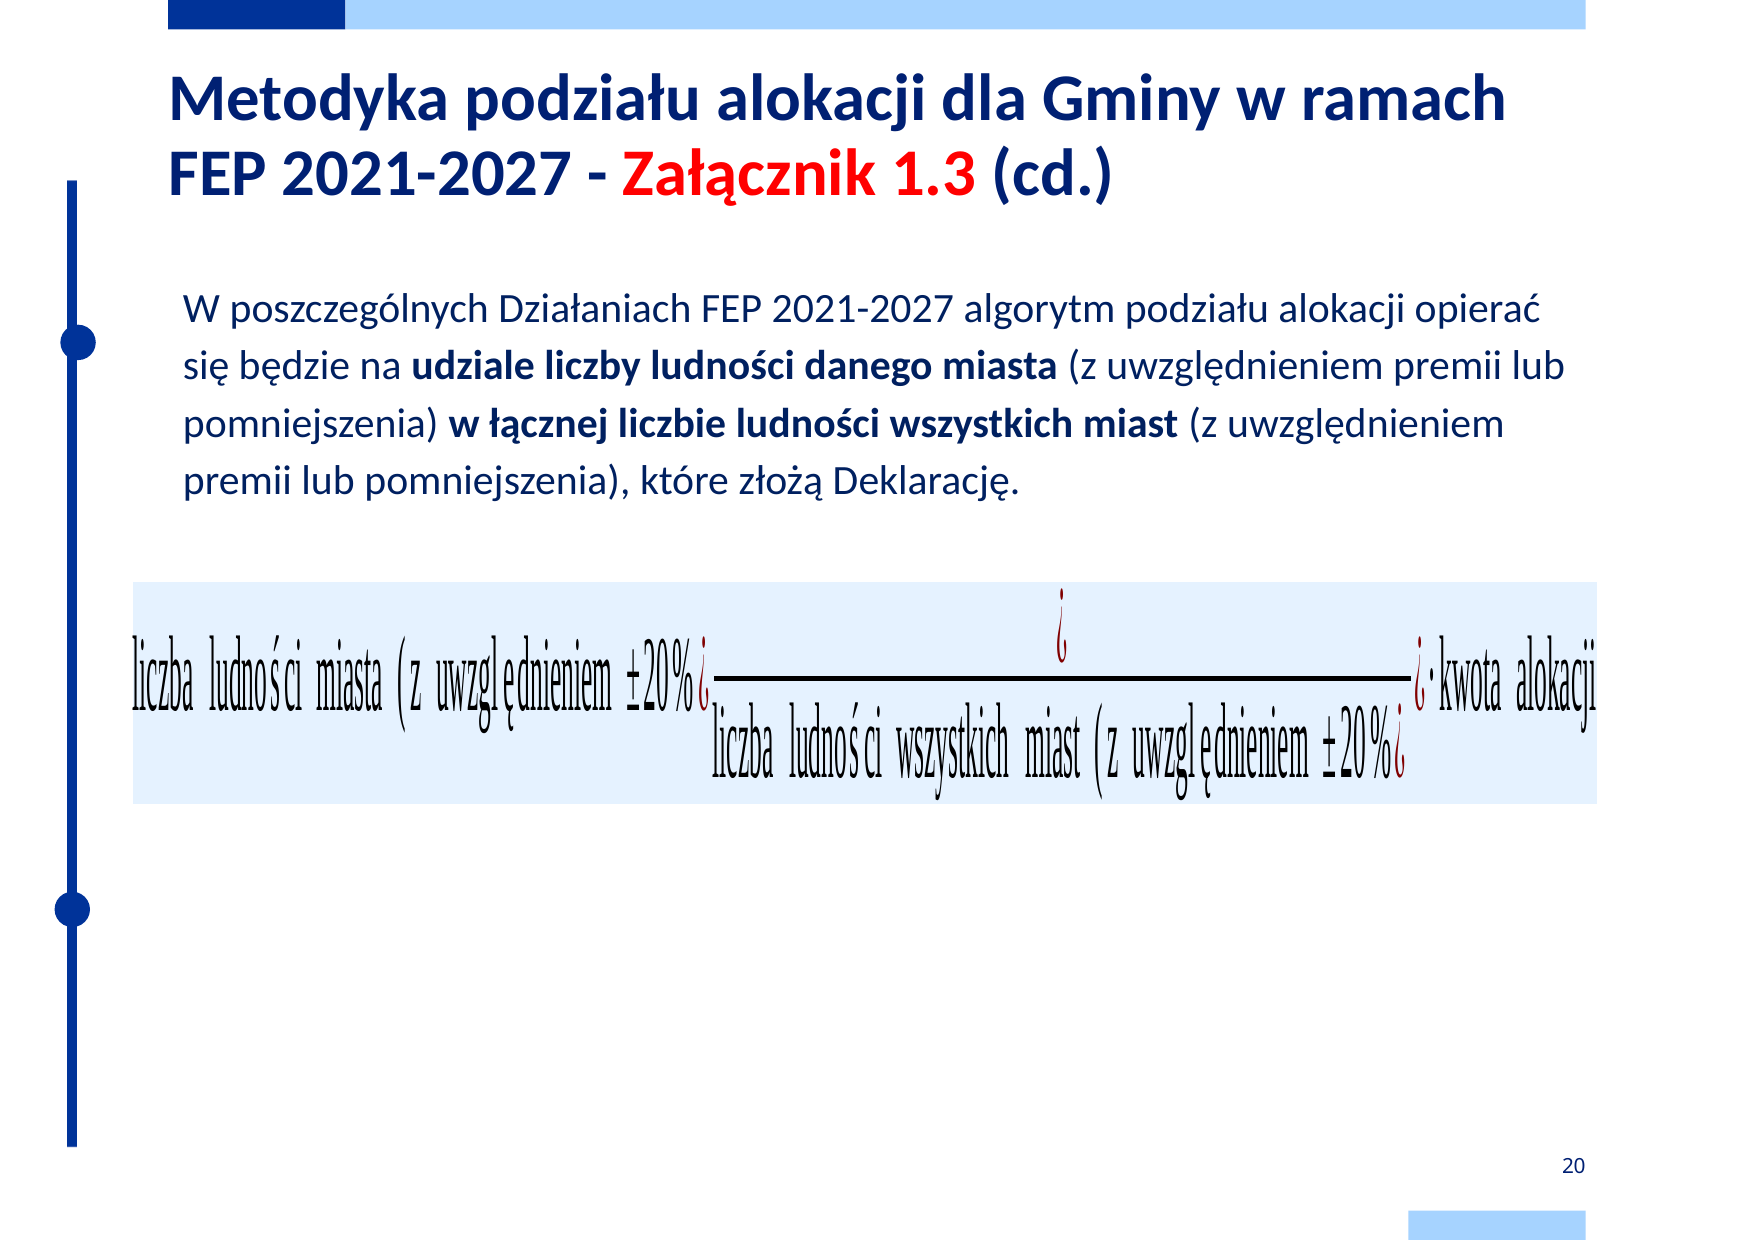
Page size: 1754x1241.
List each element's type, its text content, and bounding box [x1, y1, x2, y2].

title Metodyka podziału alokacji dla Gminy w ramach FEP 2021-2027 - Załącznik 1.3 (cd.) [168, 59, 1586, 207]
text_box [59, 327, 67, 358]
slide_number 20 [1408, 1151, 1586, 1182]
text_box [77, 323, 97, 362]
picture [67, 180, 77, 1152]
text_box W poszczególnych Działaniach FEP 2021-2027 algorytm podziału alokacji opierać się będzie na udziale liczby ludności danego miasta (z uwzględnieniem premii lub pomniejszenia) w łącznej liczbie ludności wszystkich miast (z uwzględnieniem premii lub pomniejszenia), które złożą Deklarację. [168, 265, 1586, 511]
text_box [53, 891, 67, 928]
text_box [77, 891, 92, 928]
